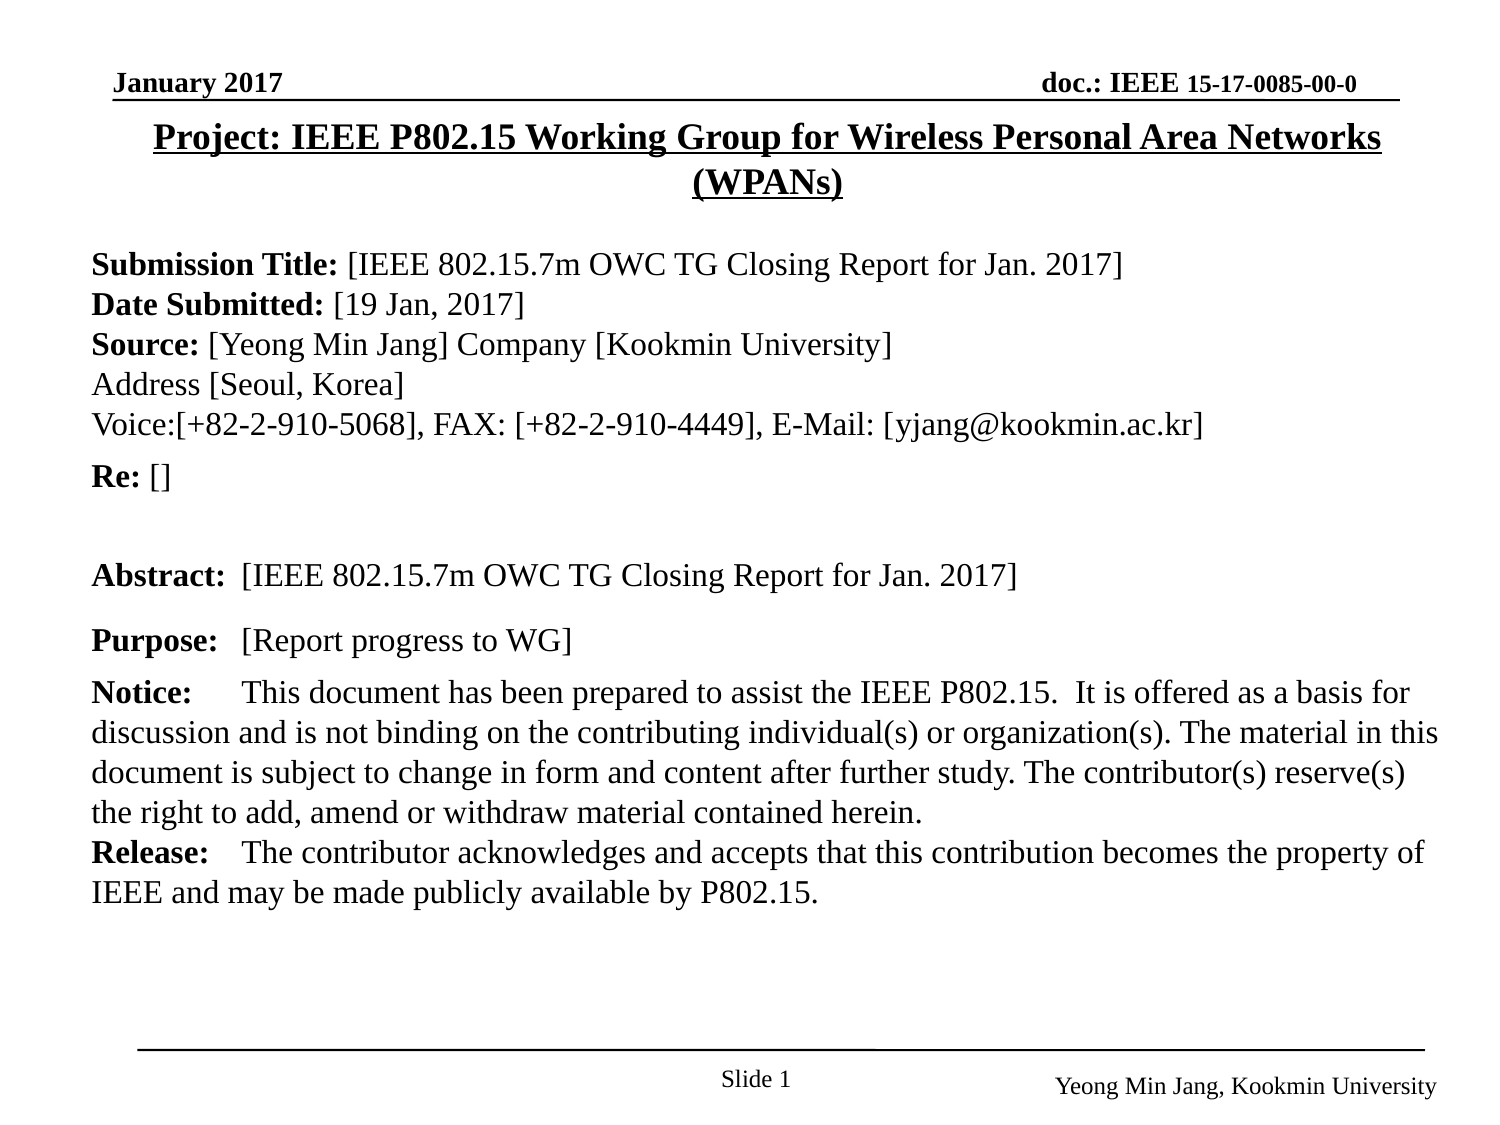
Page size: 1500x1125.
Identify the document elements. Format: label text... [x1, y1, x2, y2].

slide_number Slide 1 [712, 1061, 800, 1093]
text_box Project: IEEE P802.15 Working Group for Wireless Personal Area Networks (WPANs) Submission Title: [IEEE 802.15.7m OWC TG Closing Report for Jan. 2017] Date Submitted: [19 Jan, 2017] Source: [Yeong Min Jang] Company [Kookmin University] Address [Seoul, Korea] Voice:[+82-2-910-5068], FAX: [+82-2-910-4449], E-Mail: [yjang@kookmin.ac.kr] Re: [] Abstract: [IEEE 802.15.7m OWC TG Closing Report for Jan. 2017] Purpose: [Report progress to WG] Notice: This document has been prepared to assist the IEEE P802.15. It is offered as a basis for discussion and is not binding on the contributing individual(s) or organization(s). The material in this document is subject to change in form and content after further study. The contributor(s) reserve(s) the right to add, amend or withdraw material contained herein. Release: The contributor acknowledges and accepts that this contribution becomes the property of IEEE and may be made publicly available by P802.15. [76, 104, 1459, 918]
